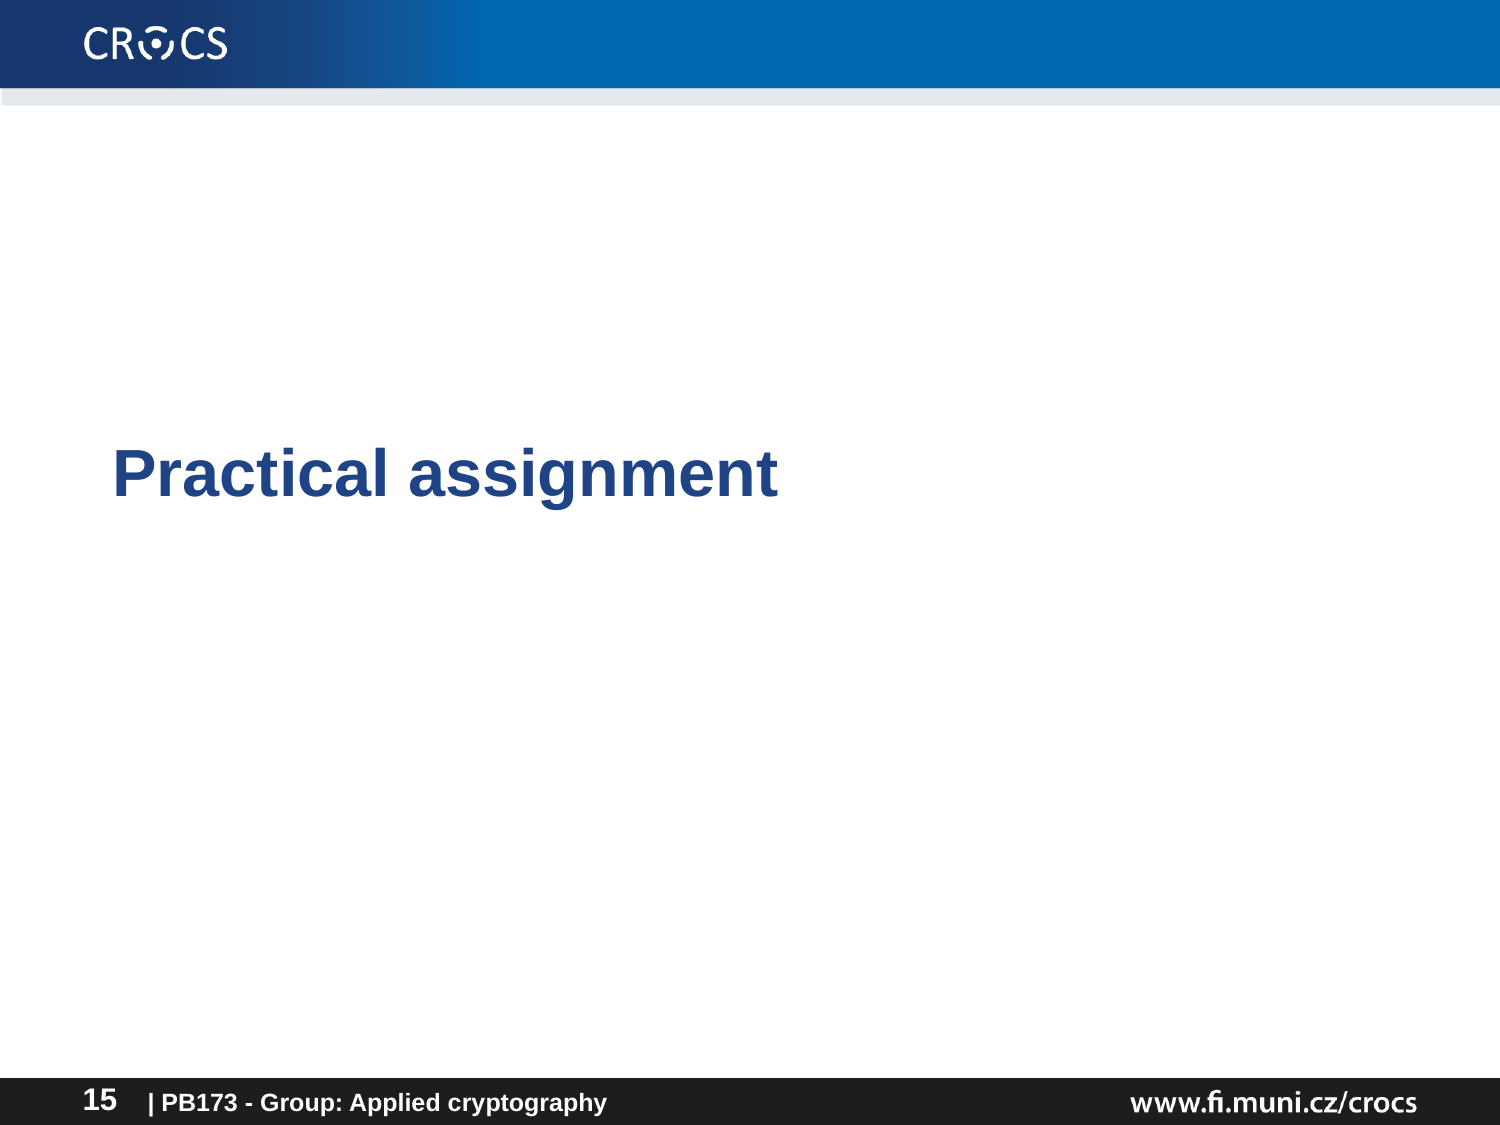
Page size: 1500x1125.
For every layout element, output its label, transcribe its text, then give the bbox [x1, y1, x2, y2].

picture [0, 0, 1500, 1125]
slide_number 15 [82, 1078, 148, 1125]
footer | PB173 - Group: Applied cryptography [148, 1078, 623, 1125]
title Practical assignment [112, 349, 1388, 591]
